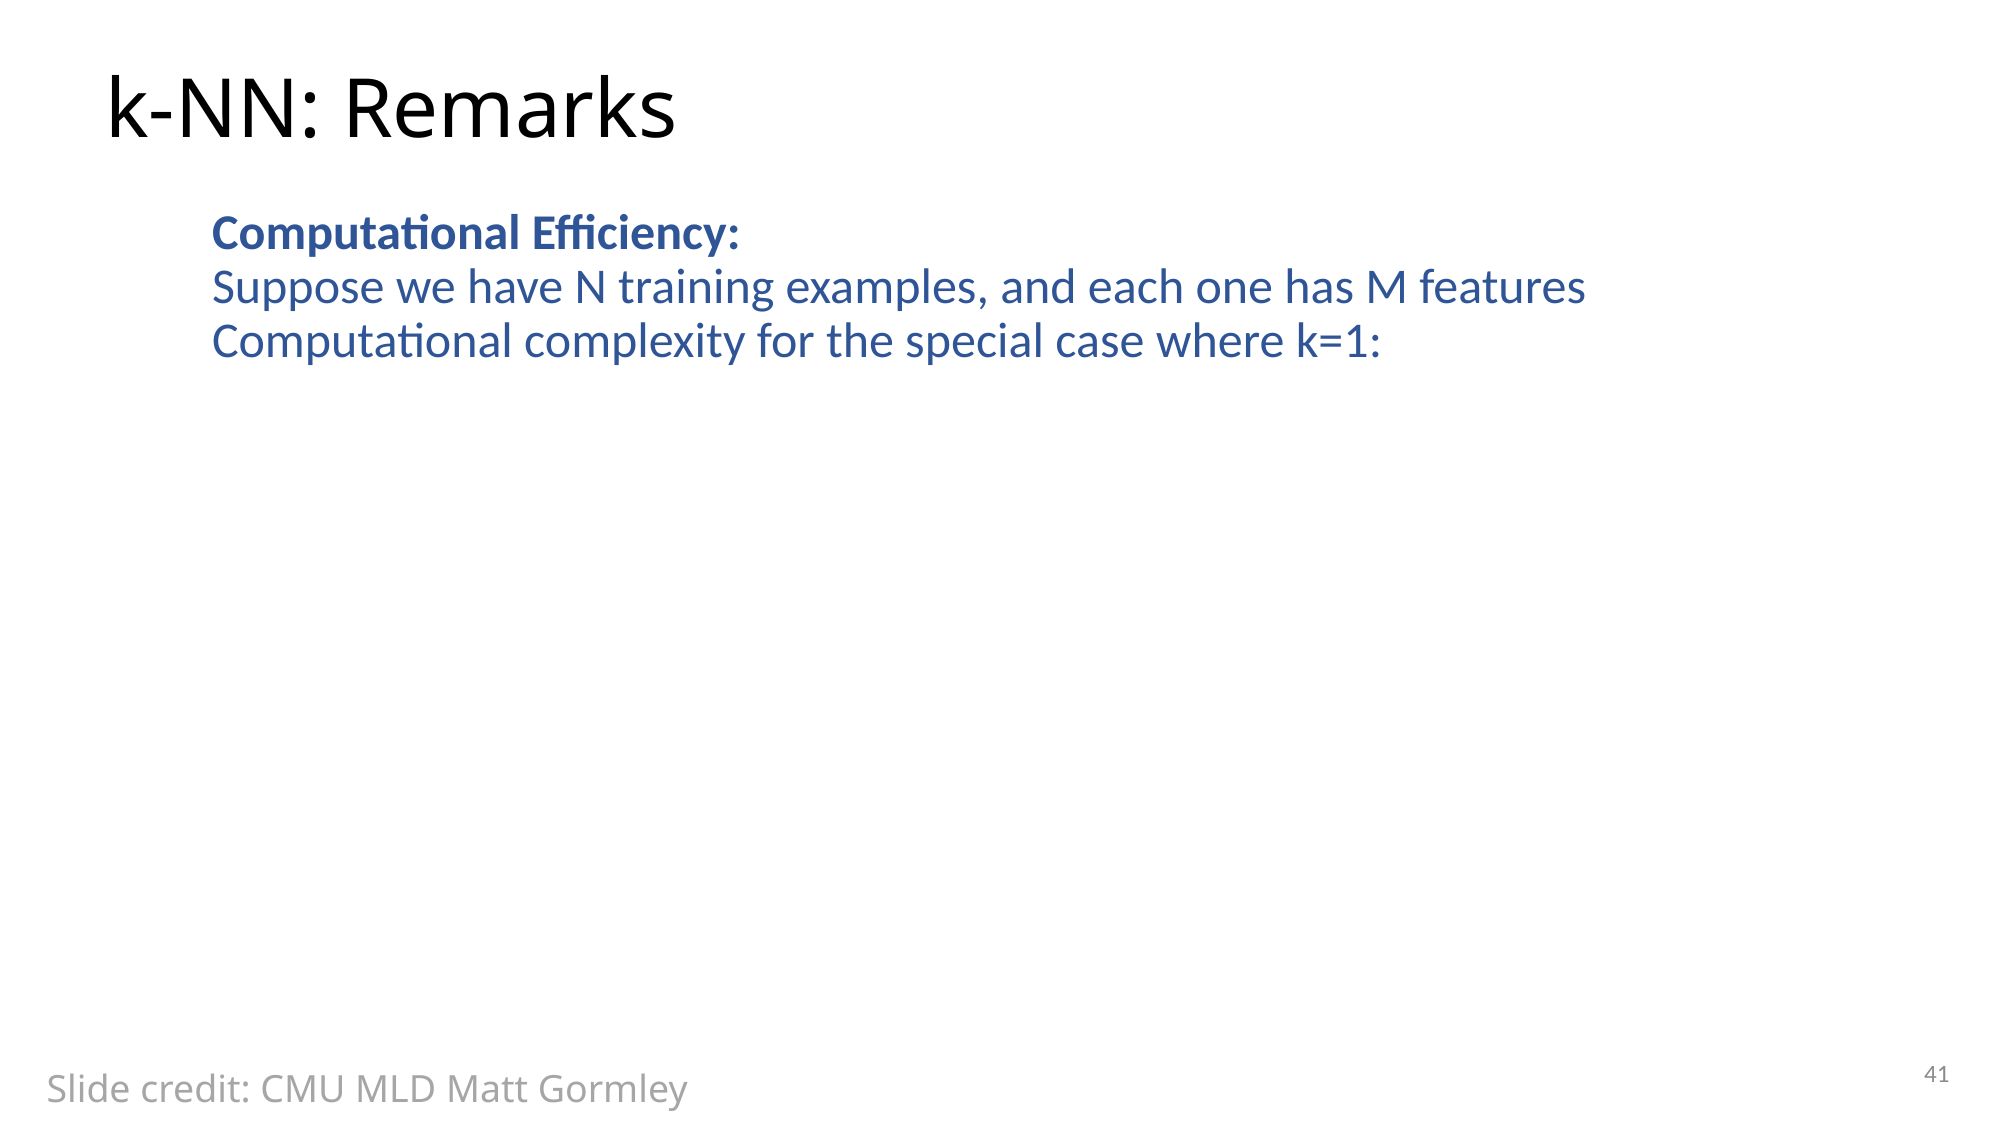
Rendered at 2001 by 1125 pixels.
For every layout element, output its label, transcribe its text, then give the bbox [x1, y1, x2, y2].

text_box Slide credit: CMU MLD Matt Gormley [31, 1057, 704, 1117]
list Computational Efficiency: Suppose we have N training examples, and each one has M features Computational complexity for the special case where k=1: [197, 198, 1910, 465]
slide_number 41 [1774, 1042, 1965, 1103]
title k-NN: Remarks [90, 60, 1816, 164]
